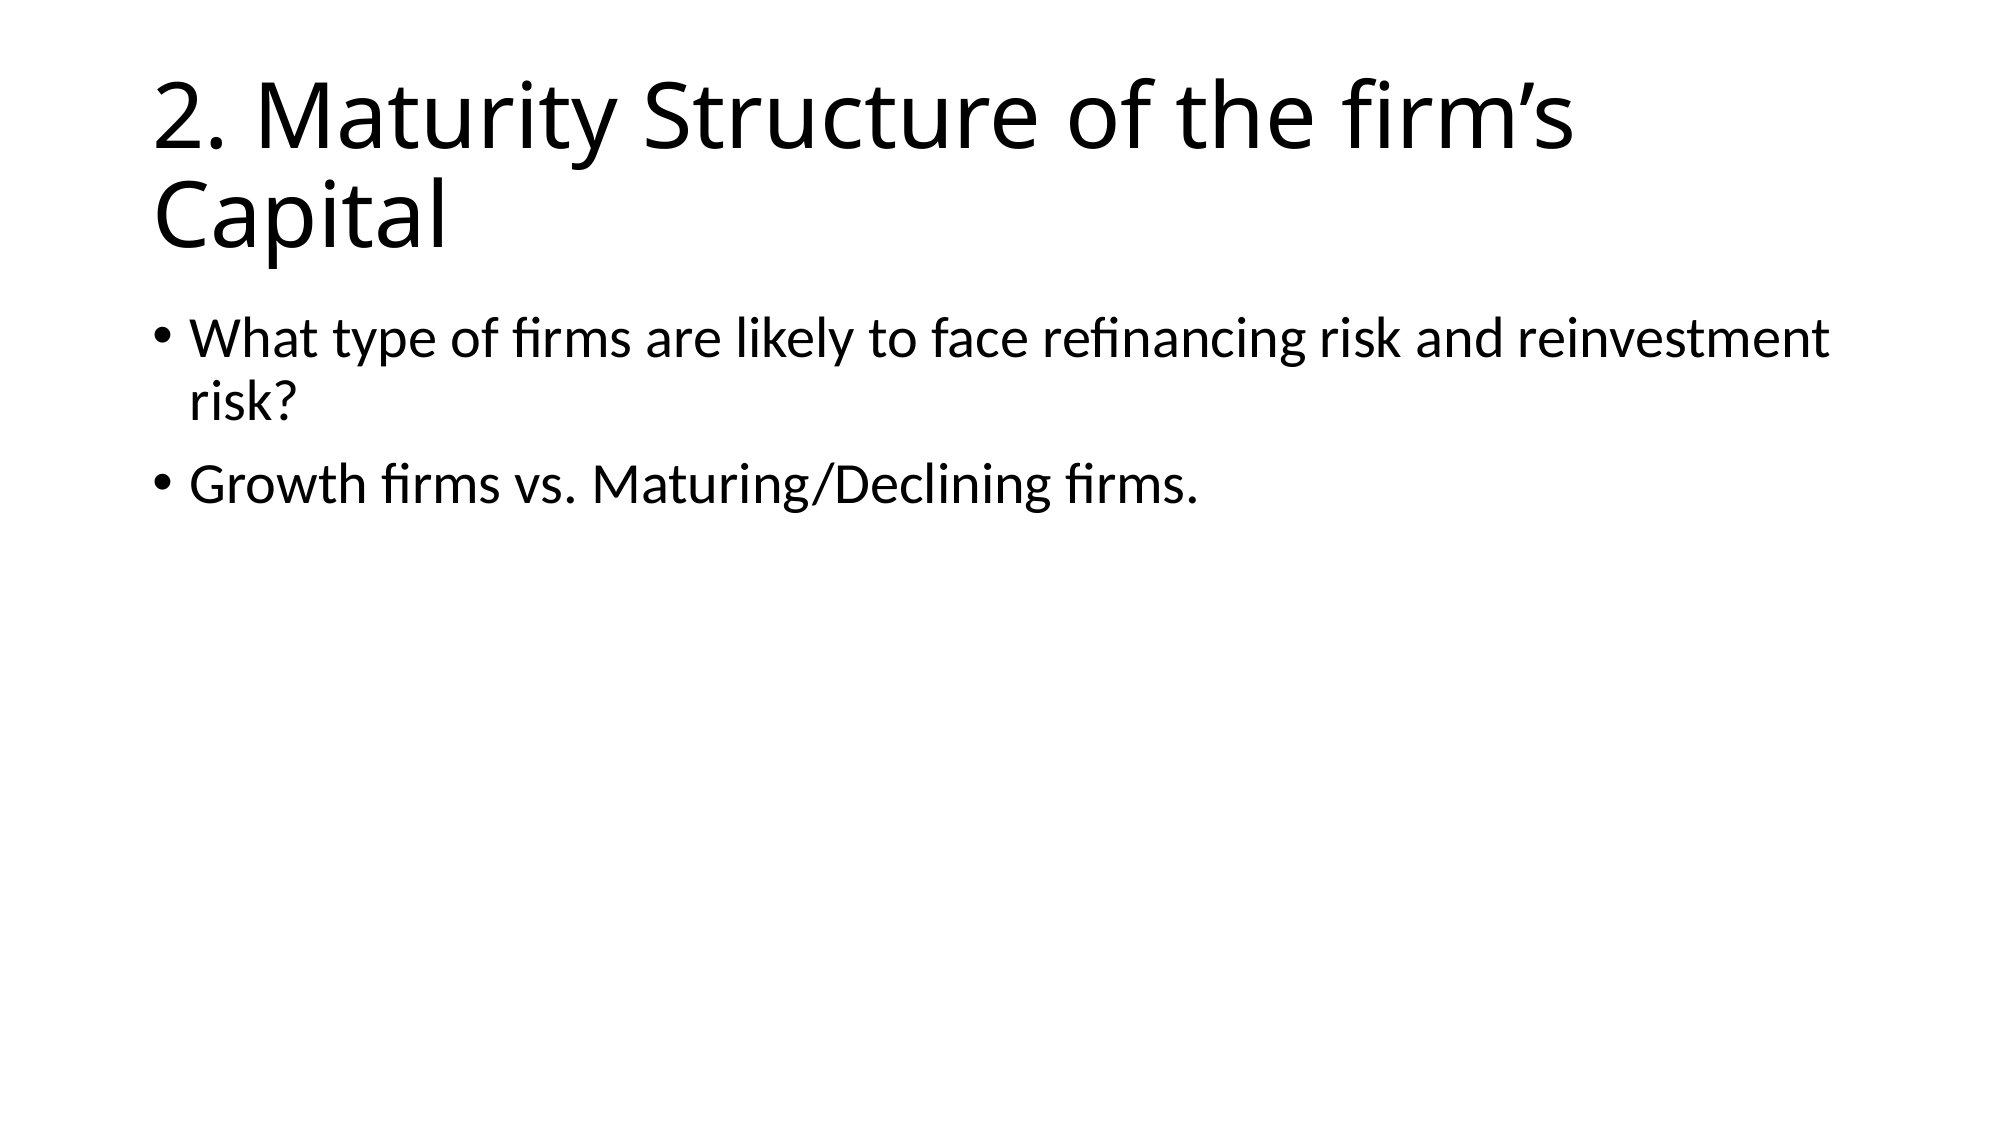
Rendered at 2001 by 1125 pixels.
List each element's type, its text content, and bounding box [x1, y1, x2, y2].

list What type of firms are likely to face refinancing risk and reinvestment risk? Growth firms vs. Maturing/Declining firms. [137, 299, 1863, 1014]
title 2. Maturity Structure of the firm’s Capital [137, 59, 1863, 278]
